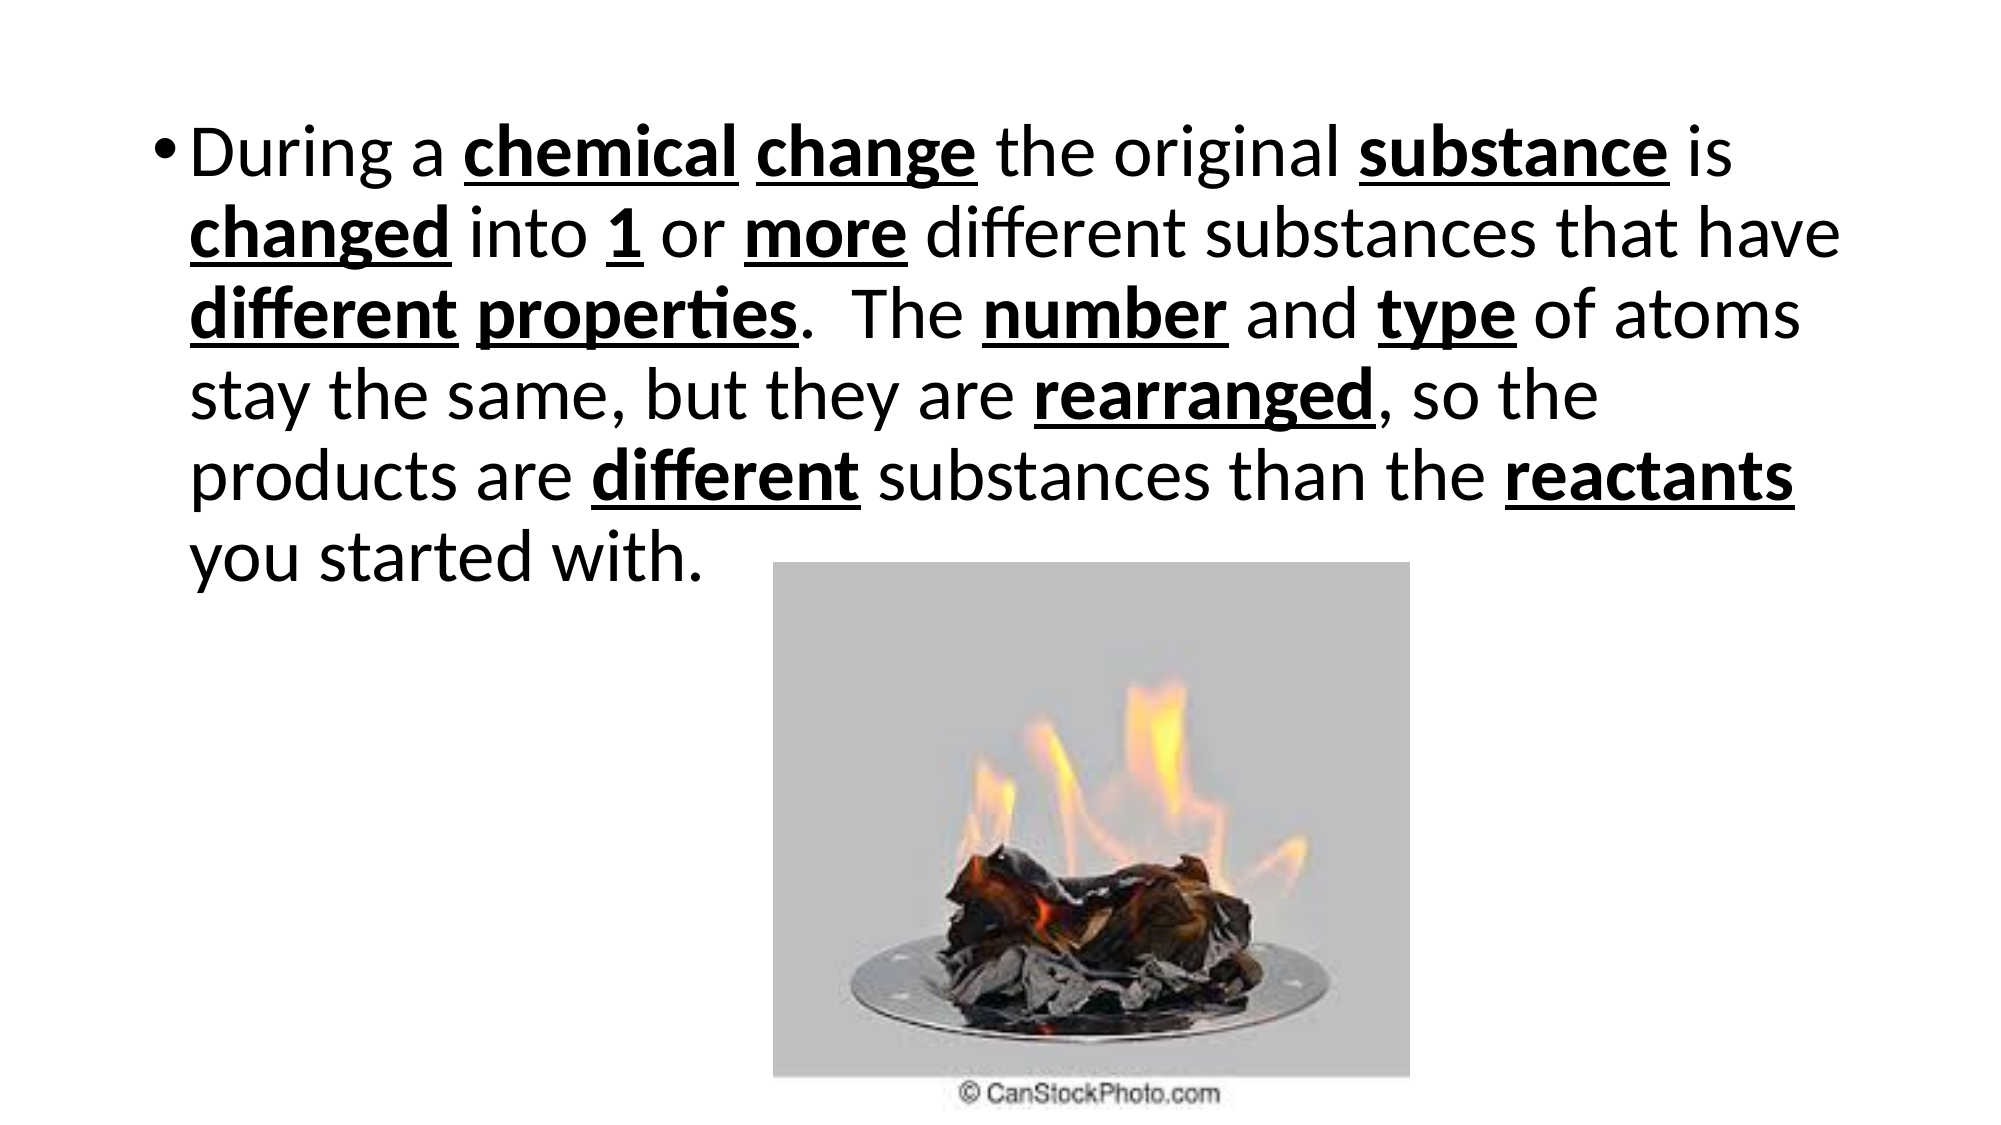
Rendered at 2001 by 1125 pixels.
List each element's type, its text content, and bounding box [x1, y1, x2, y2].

list During a chemical change the original substance is changed into 1 or more different substances that have different properties. The number and type of atoms stay the same, but they are rearranged, so the products are different substances than the reactants you started with. [137, 104, 1863, 1014]
picture [773, 562, 1410, 1110]
